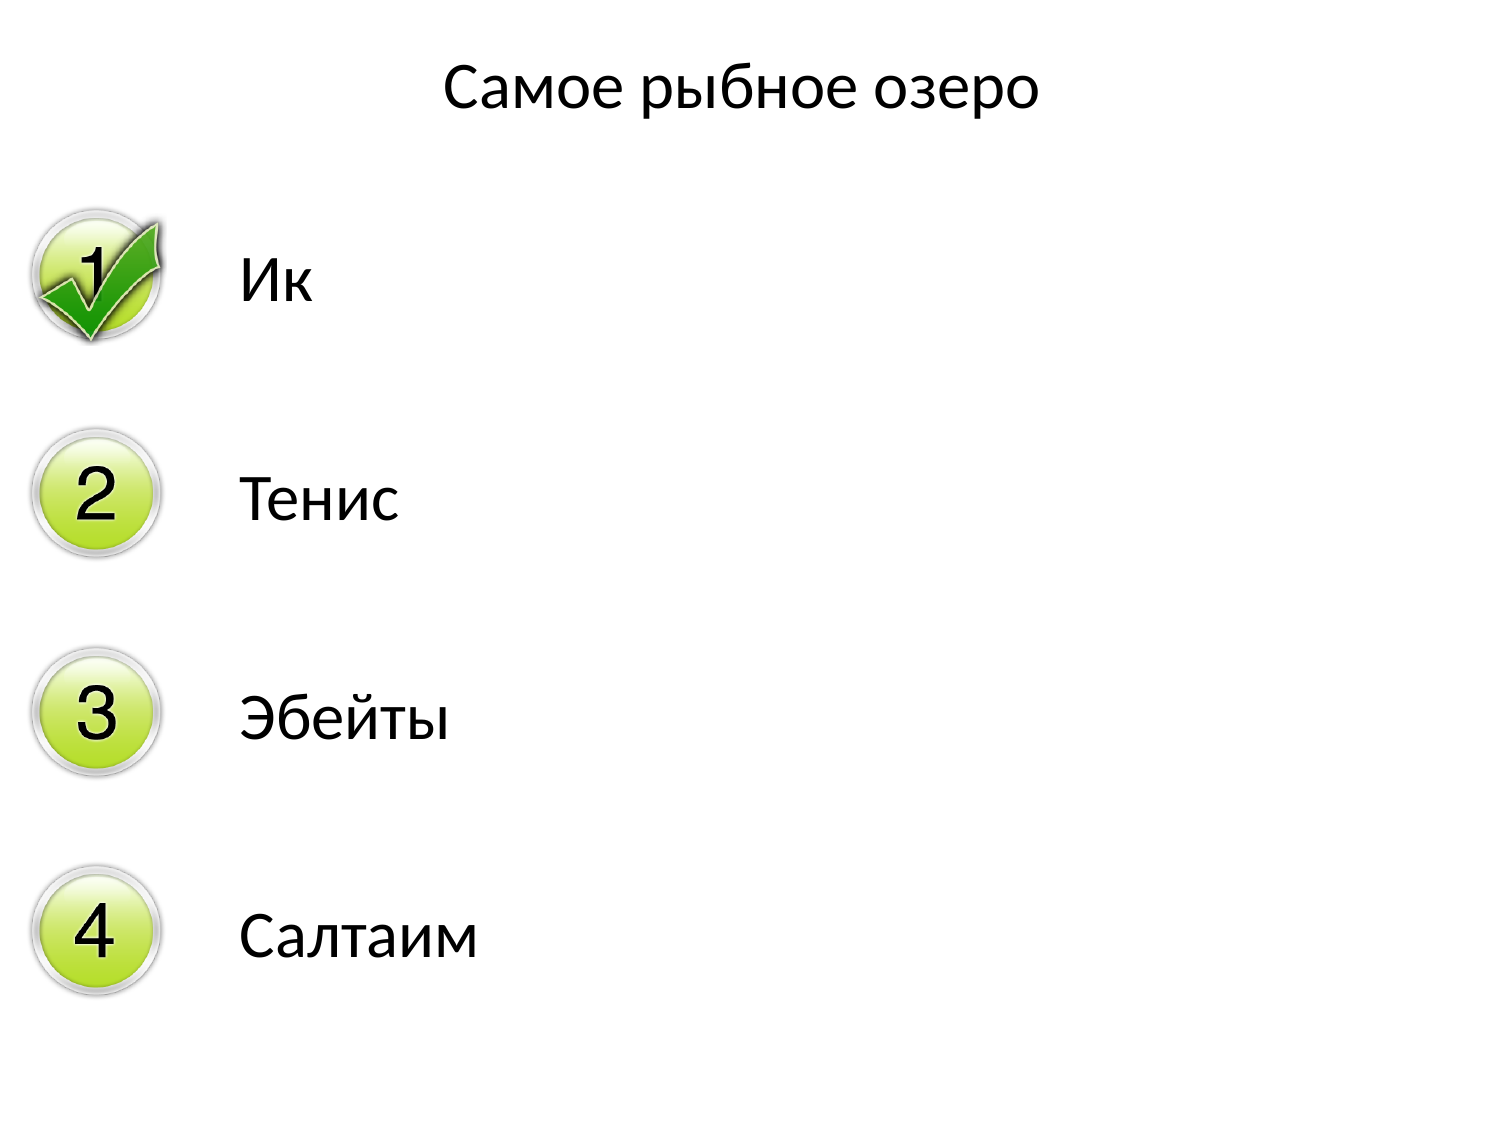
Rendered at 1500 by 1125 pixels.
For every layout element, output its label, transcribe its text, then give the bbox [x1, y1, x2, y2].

picture [25, 860, 167, 1002]
list Салтаим [225, 831, 1437, 1031]
list Ик [225, 175, 1437, 375]
list Эбейты [225, 612, 1437, 813]
list Самое рыбное озеро [25, 19, 1475, 144]
picture [25, 423, 167, 564]
picture [25, 204, 167, 346]
list Тенис [225, 394, 1437, 594]
picture [25, 642, 167, 783]
